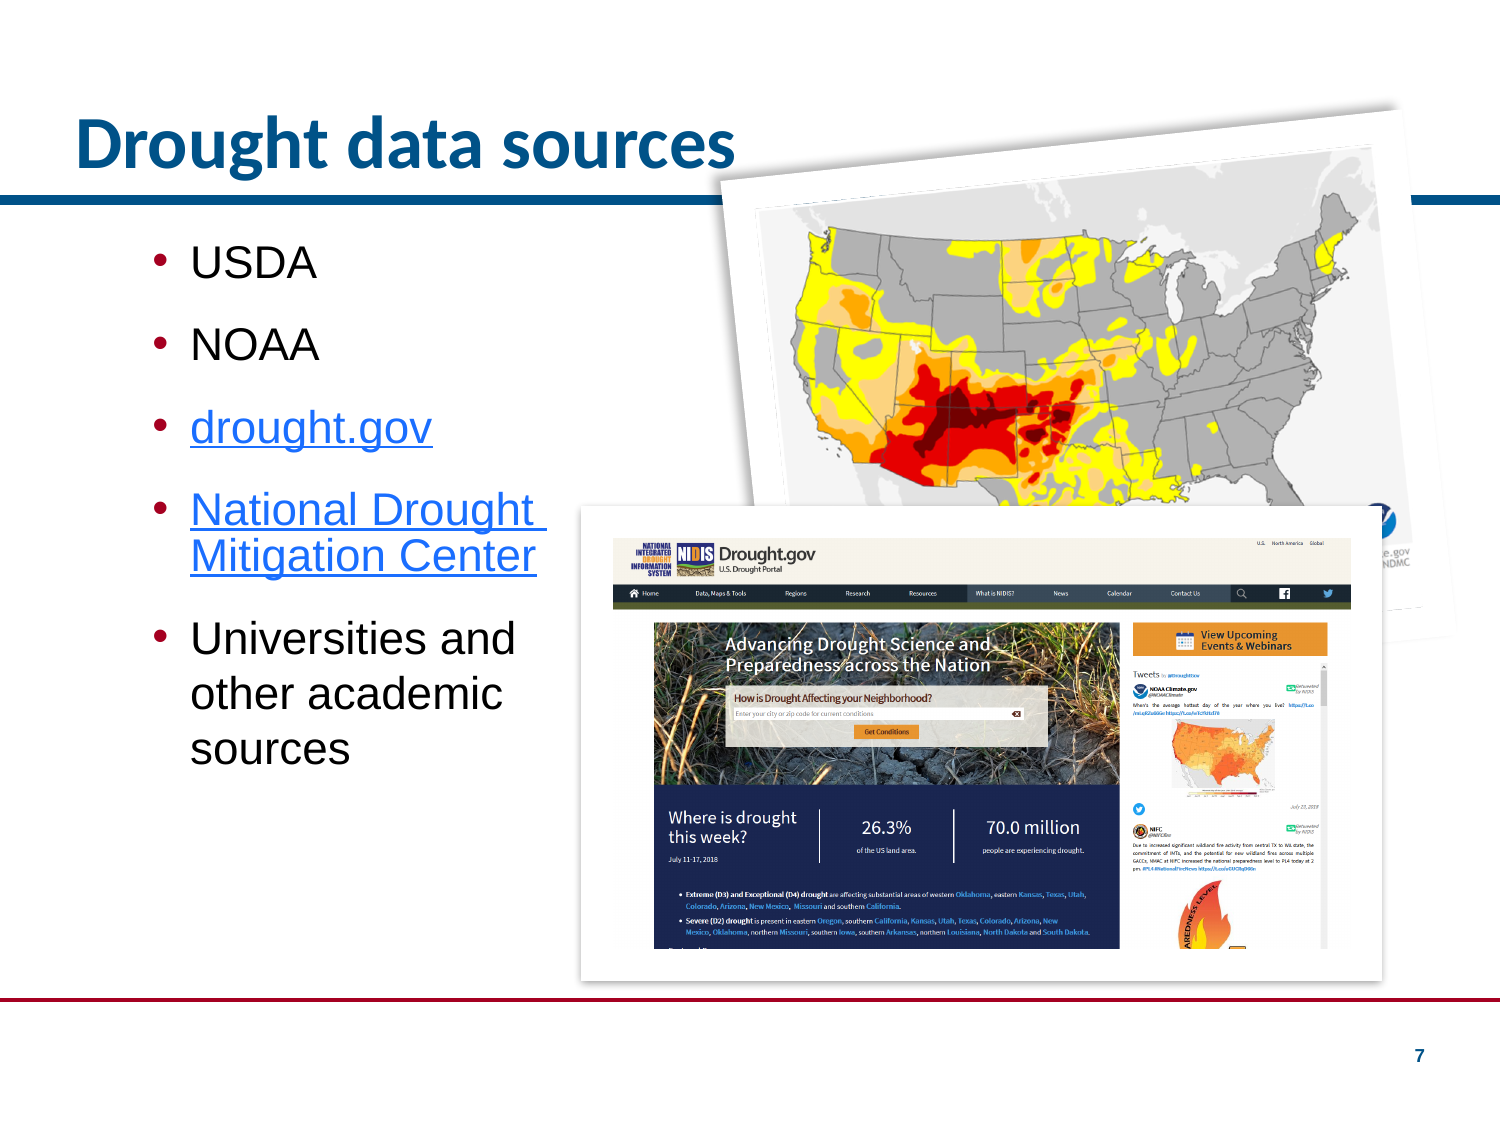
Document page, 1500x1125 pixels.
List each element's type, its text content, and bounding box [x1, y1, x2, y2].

picture [612, 145, 1422, 950]
slide_number 7 [1374, 1035, 1425, 1074]
list USDA NOAA drought.gov National Drought Mitigation Center Universities and other academic sources [137, 224, 588, 938]
title Drought data sources [75, 0, 1425, 192]
